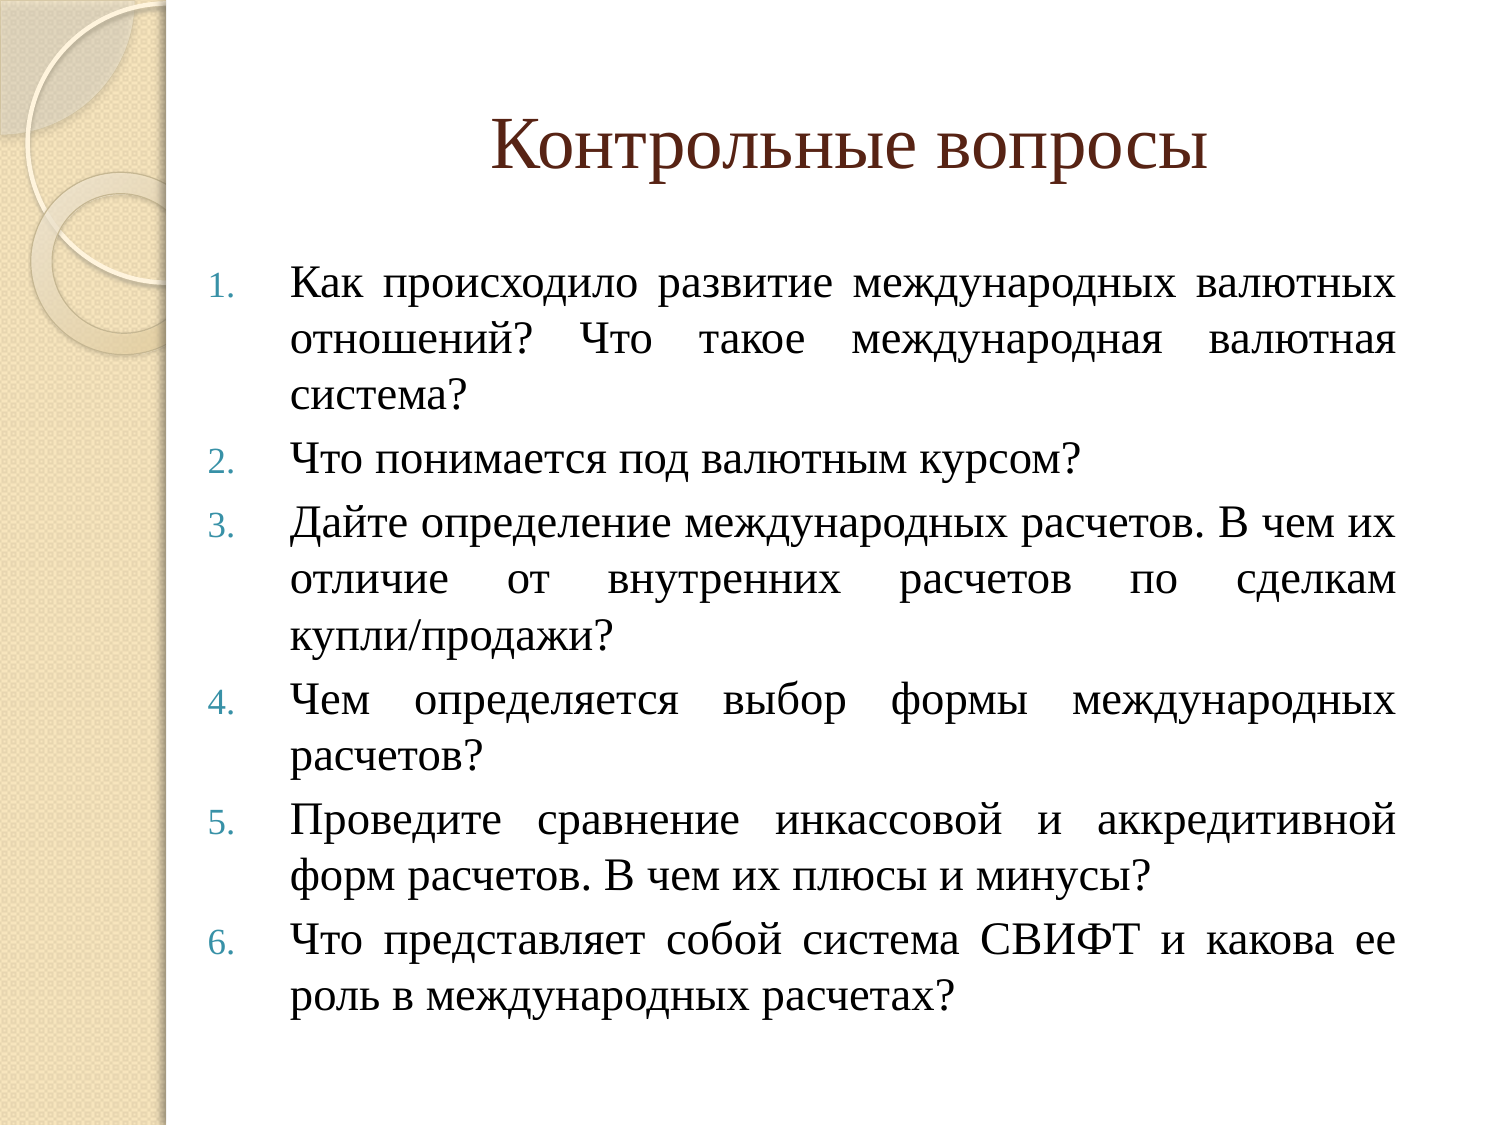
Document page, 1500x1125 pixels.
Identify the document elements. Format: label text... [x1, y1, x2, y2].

list Как происходило развитие международных валютных отношений? Что такое международная валютная система? Что понимается под валютным курсом? Дайте определение международных расчетов. В чем их отличие от внутренних расчетов по сделкам купли/продажи? Чем определяется выбор формы международных расчетов? Проведите сравнение инкассовой и аккредитивной форм расчетов. В чем их плюсы и минусы? Что представляет собой система СВИФТ и какова ее роль в международных расчетах? [183, 243, 1413, 1031]
title Контрольные вопросы [235, 45, 1466, 233]
